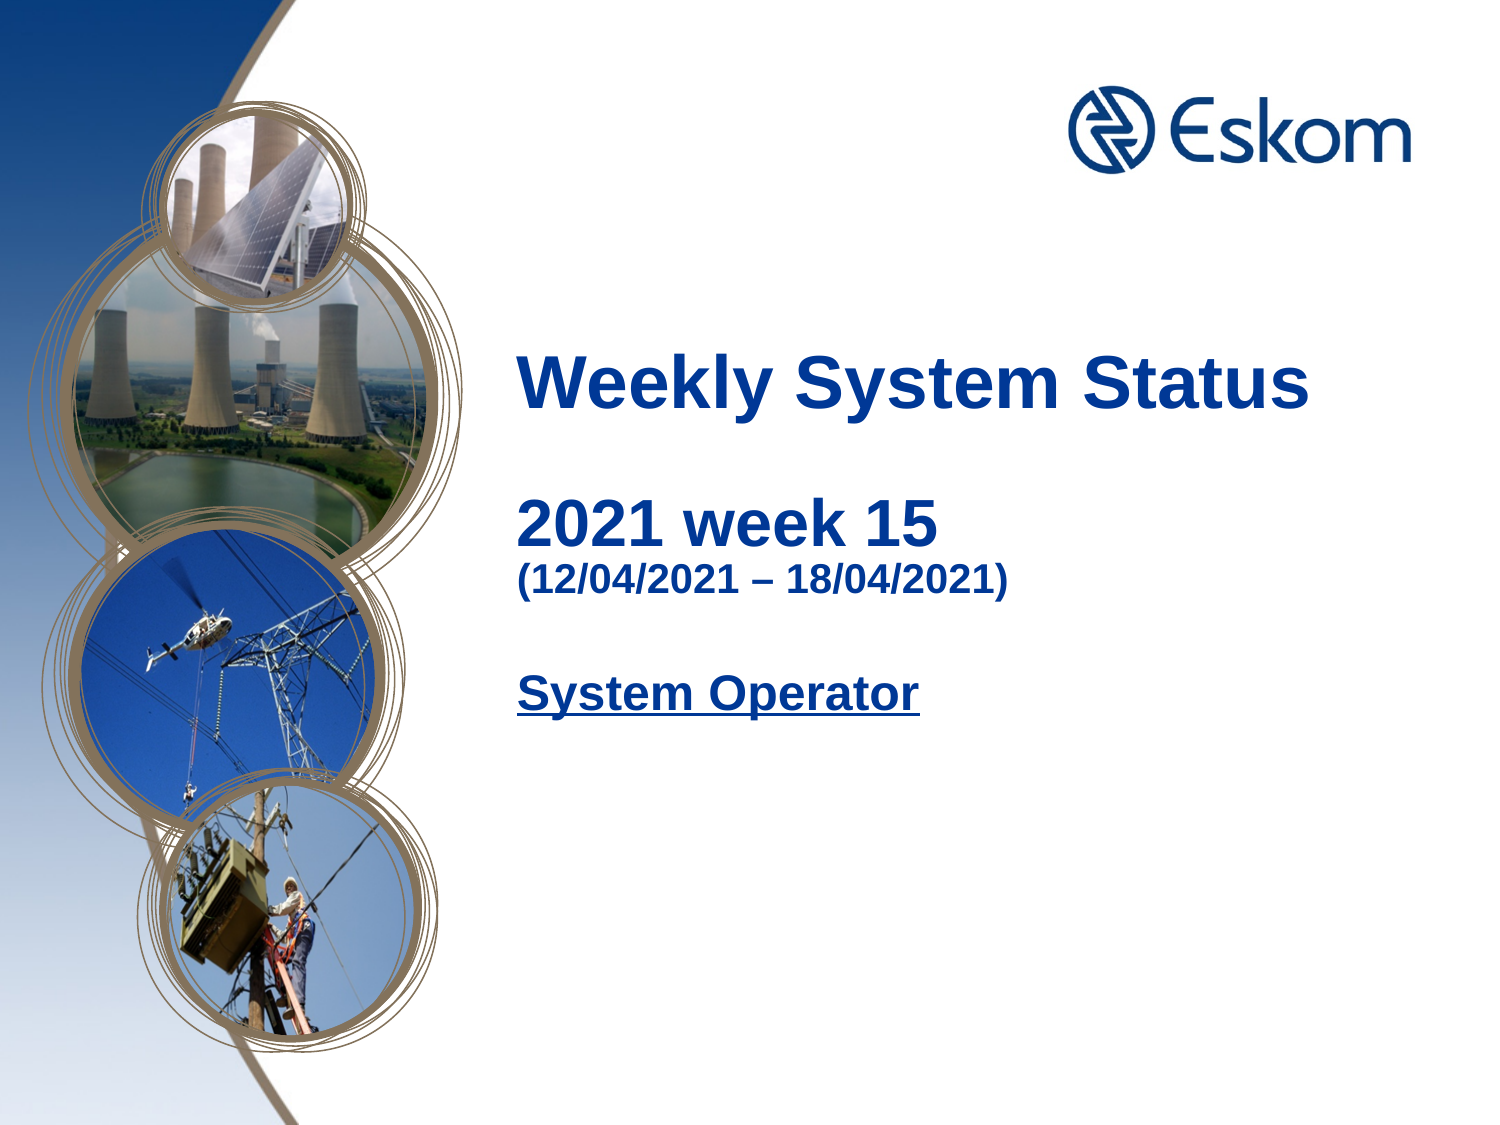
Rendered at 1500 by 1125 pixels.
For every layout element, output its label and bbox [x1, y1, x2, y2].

text_box [41, 506, 406, 850]
text_box [27, 196, 462, 607]
text_box [0, 0, 1500, 1125]
text_box [141, 101, 367, 313]
text_box [137, 768, 438, 1053]
